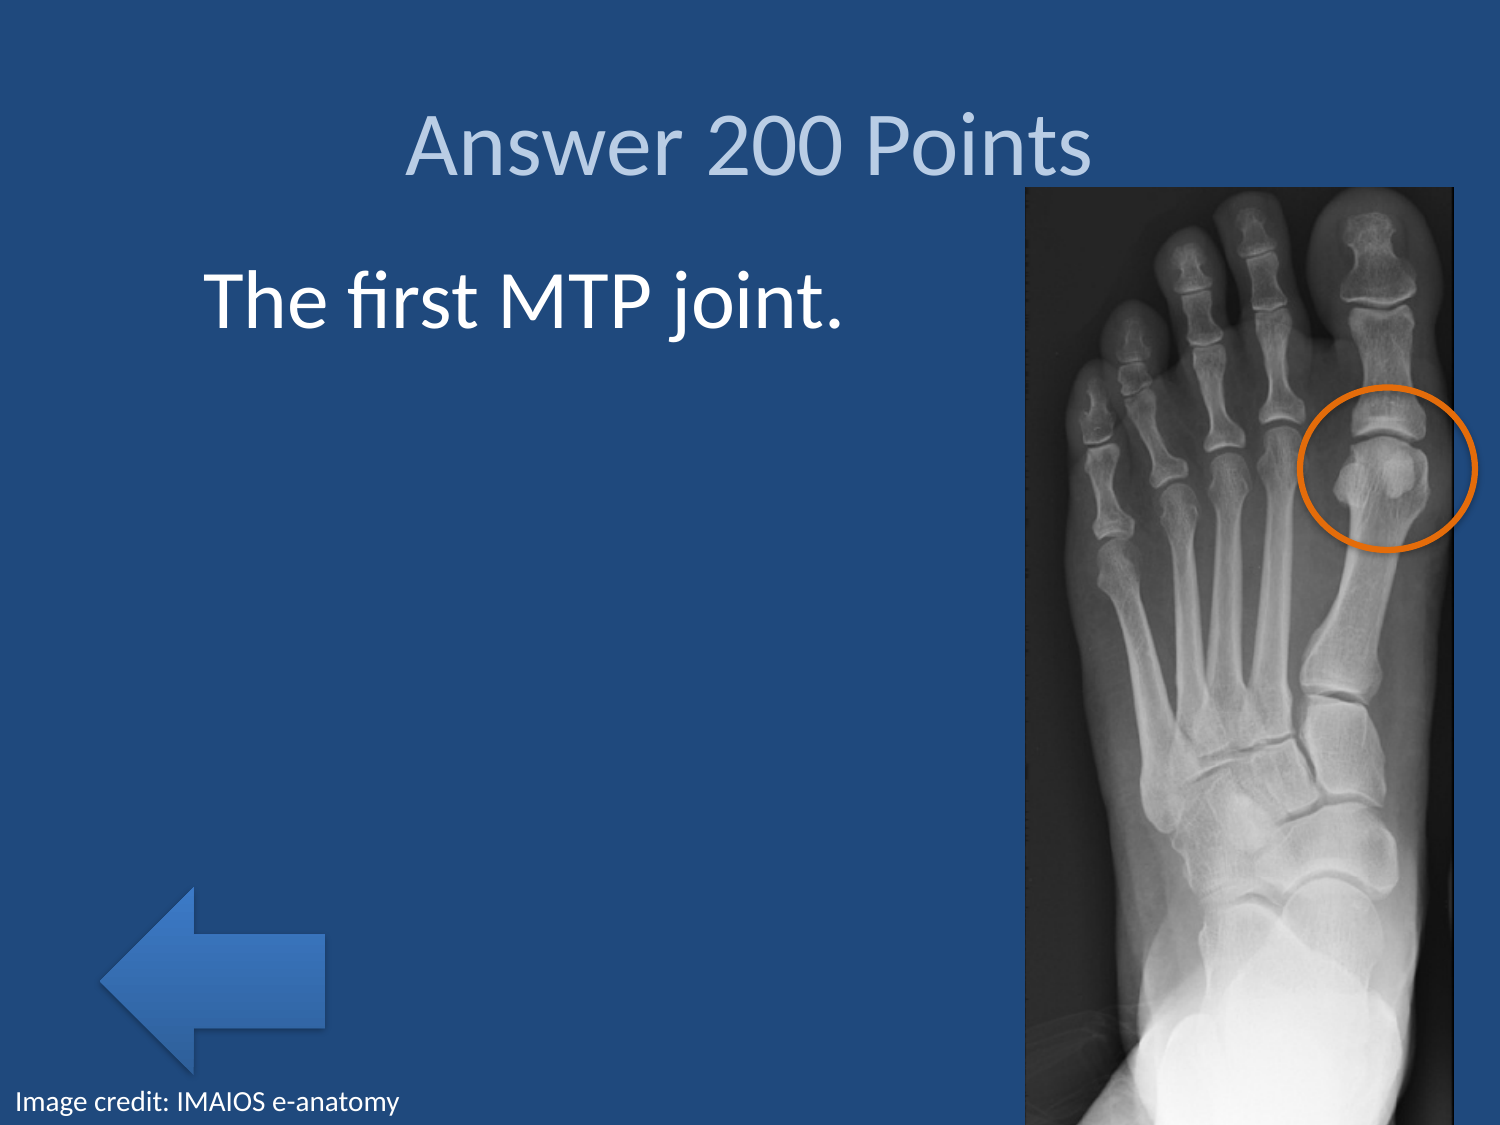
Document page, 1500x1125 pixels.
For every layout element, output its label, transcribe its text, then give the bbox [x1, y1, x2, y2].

list The first MTP joint. [0, 237, 1019, 980]
text_box Image credit: IMAIOS e-anatomy [0, 1074, 415, 1125]
title Answer 200 Points [75, 45, 1425, 233]
text_box [99, 887, 325, 1074]
text_box [1457, 418, 1476, 520]
picture [1024, 187, 1454, 1125]
